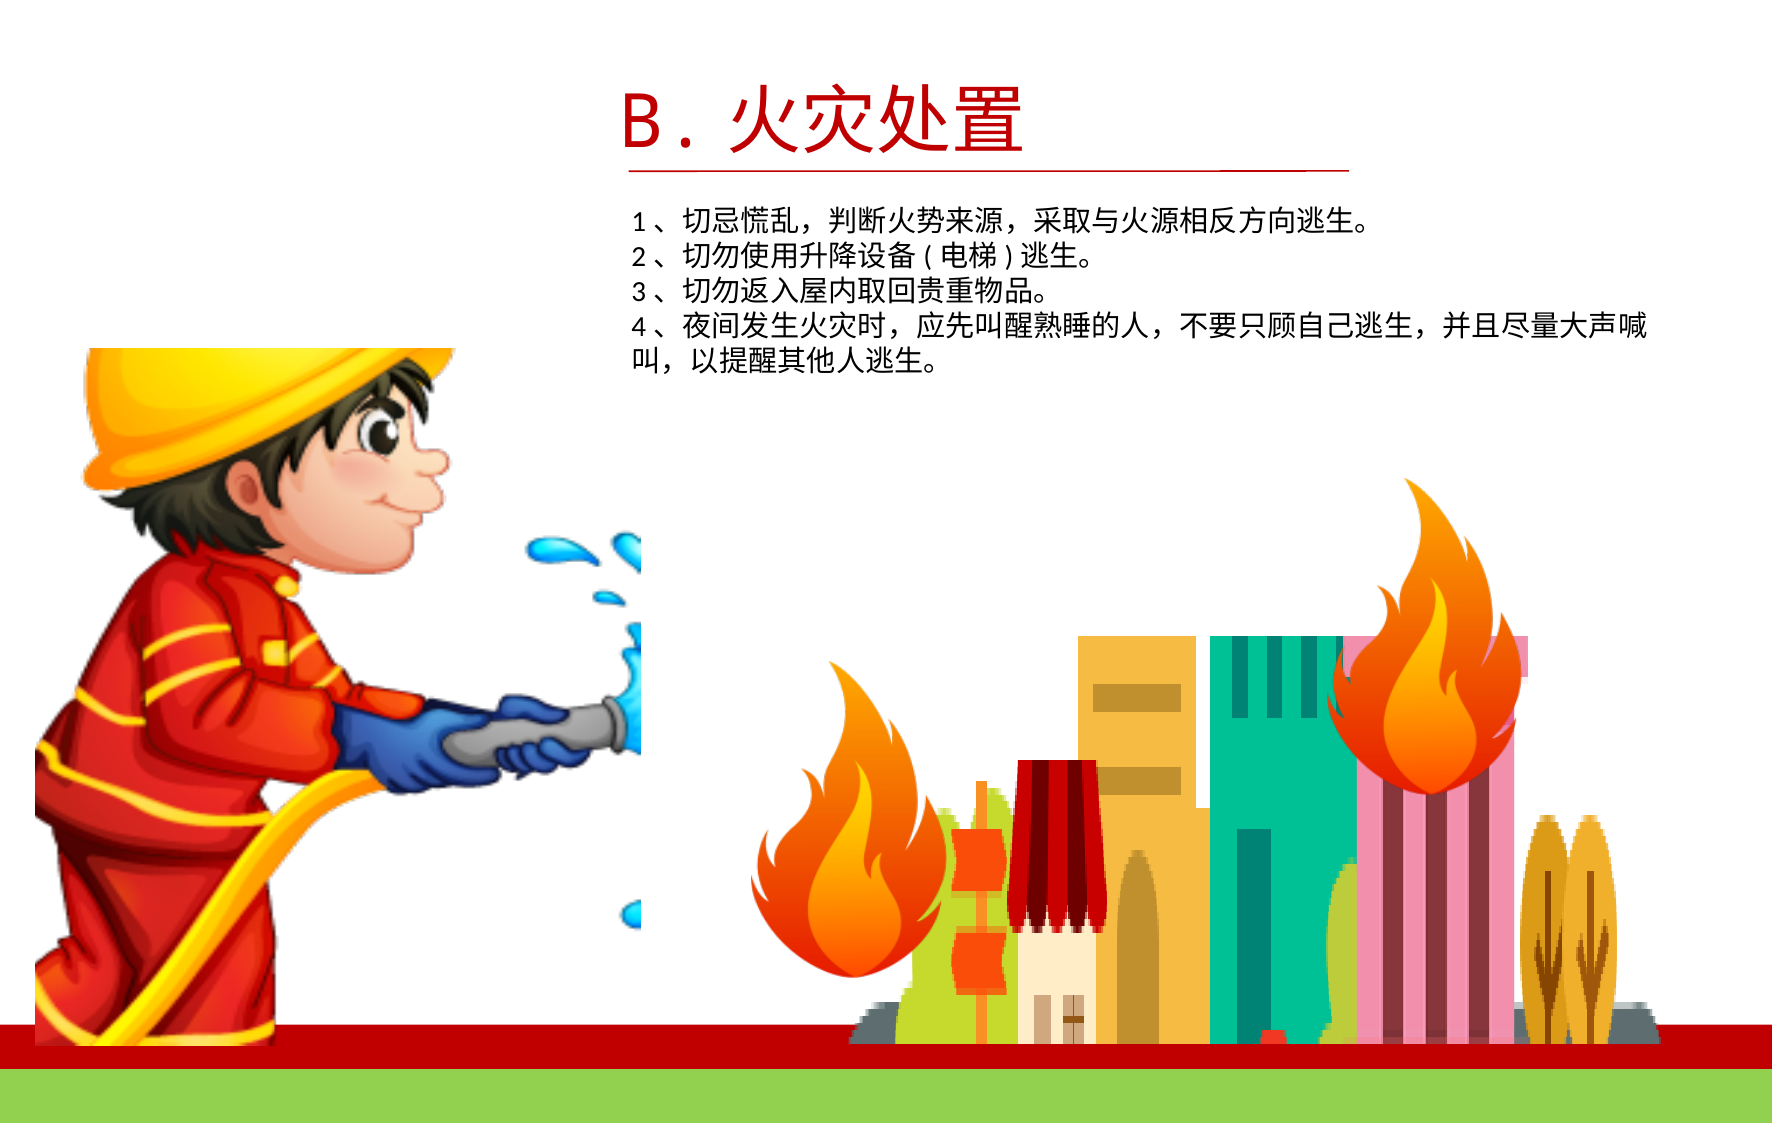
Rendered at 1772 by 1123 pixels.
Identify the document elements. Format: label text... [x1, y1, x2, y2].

picture [747, 478, 1749, 1044]
text_box [0, 1023, 1772, 1071]
text_box [0, 1071, 1772, 1123]
text_box B.火灾处置 [604, 64, 1042, 170]
text_box 1、切忌慌乱，判断火势来源，采取与火源相反方向逃生。 2、切勿使用升降设备(电梯)逃生。 3、切勿返入屋内取回贵重物品。 4、夜间发生火灾时，应先叫醒熟睡的人，不要只顾自己逃生，并且尽量大声喊叫，以提醒其他人逃生。 [616, 194, 1666, 420]
picture [35, 348, 641, 1046]
